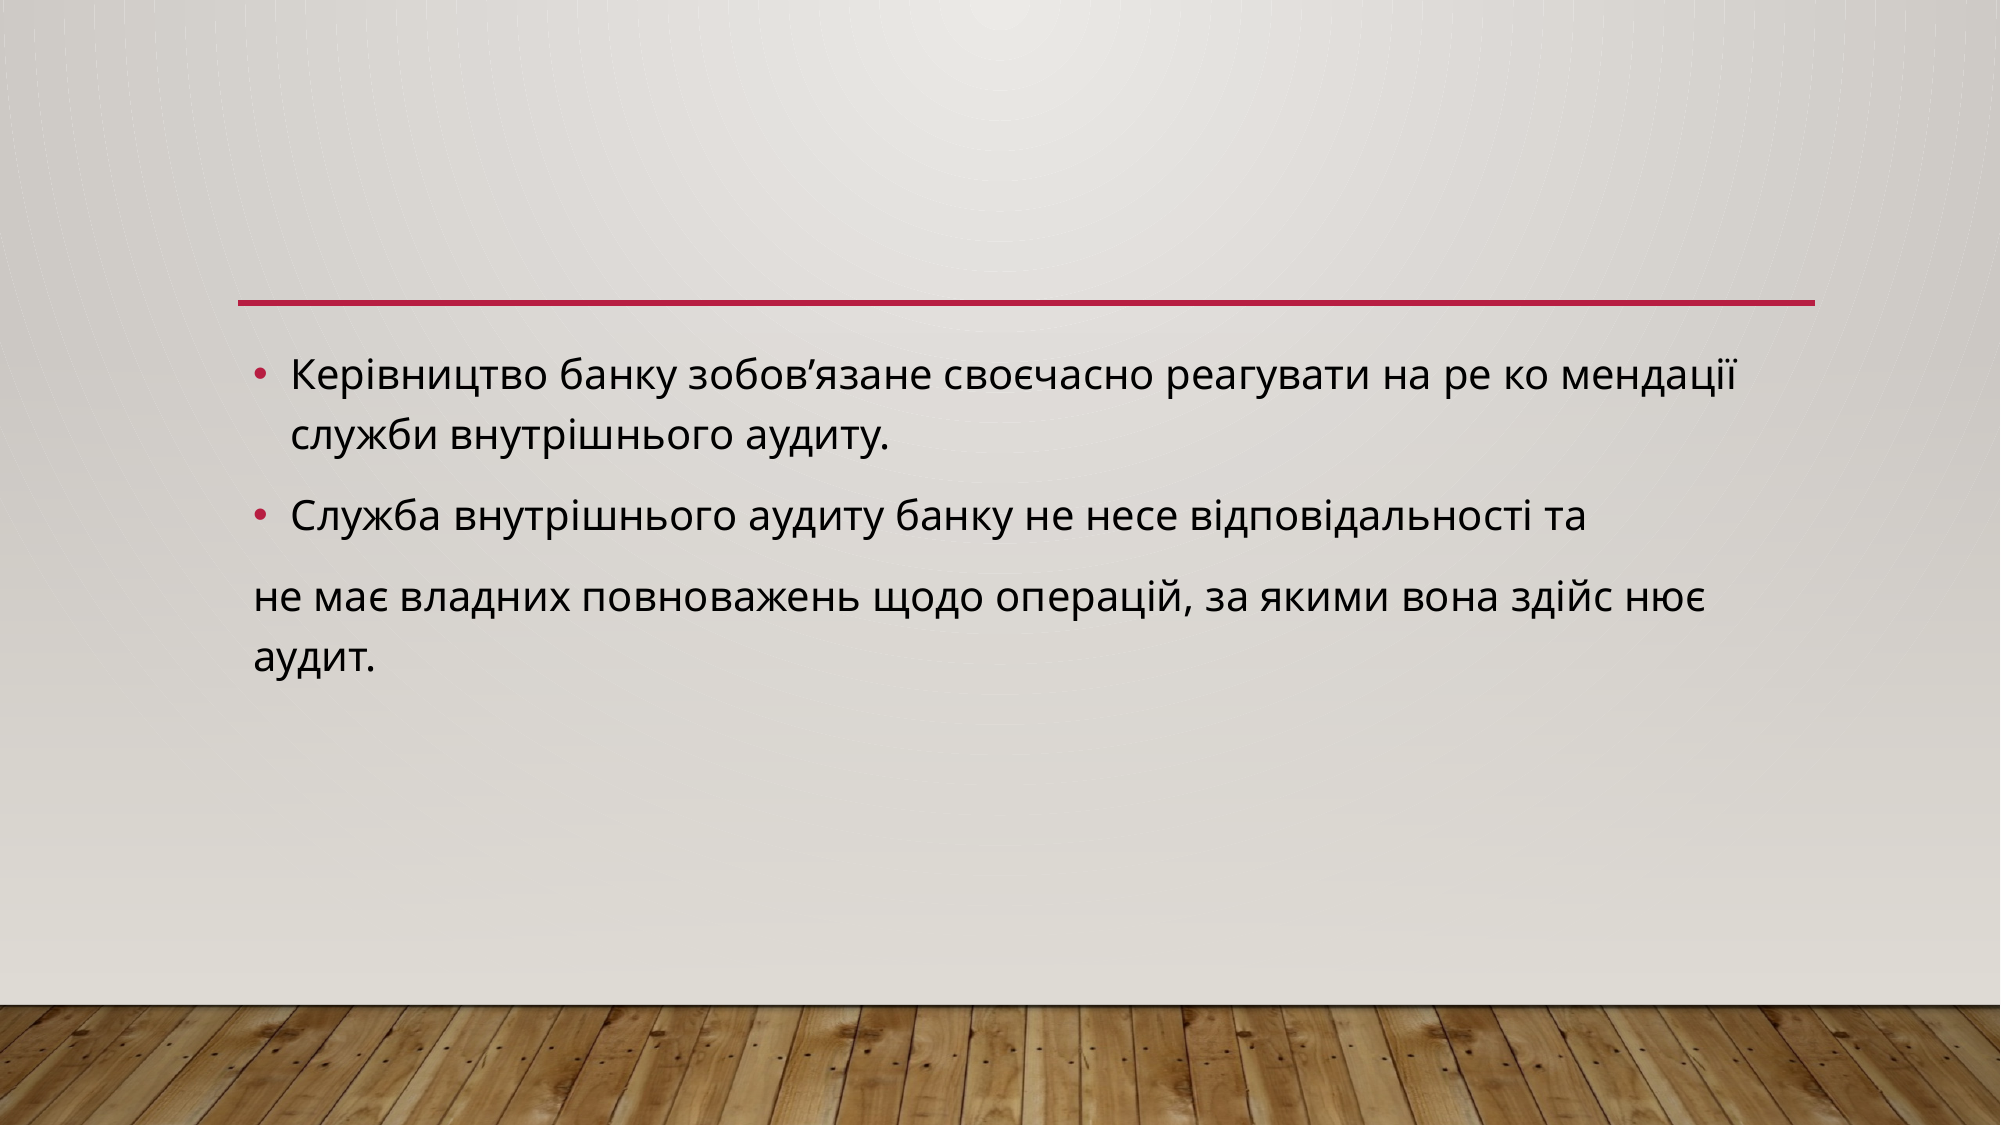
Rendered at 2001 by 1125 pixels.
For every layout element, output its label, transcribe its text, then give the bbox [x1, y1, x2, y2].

picture [0, 1005, 2000, 1125]
list Керівництво банку зобов’язане своєчасно реагувати на ре ко мендації служби внутрішнього аудиту. Служба внутрішнього аудиту банку не несе відповідальності та не має владних повноважень щодо операцій, за якими вона здійс нює аудит. [238, 330, 1814, 897]
